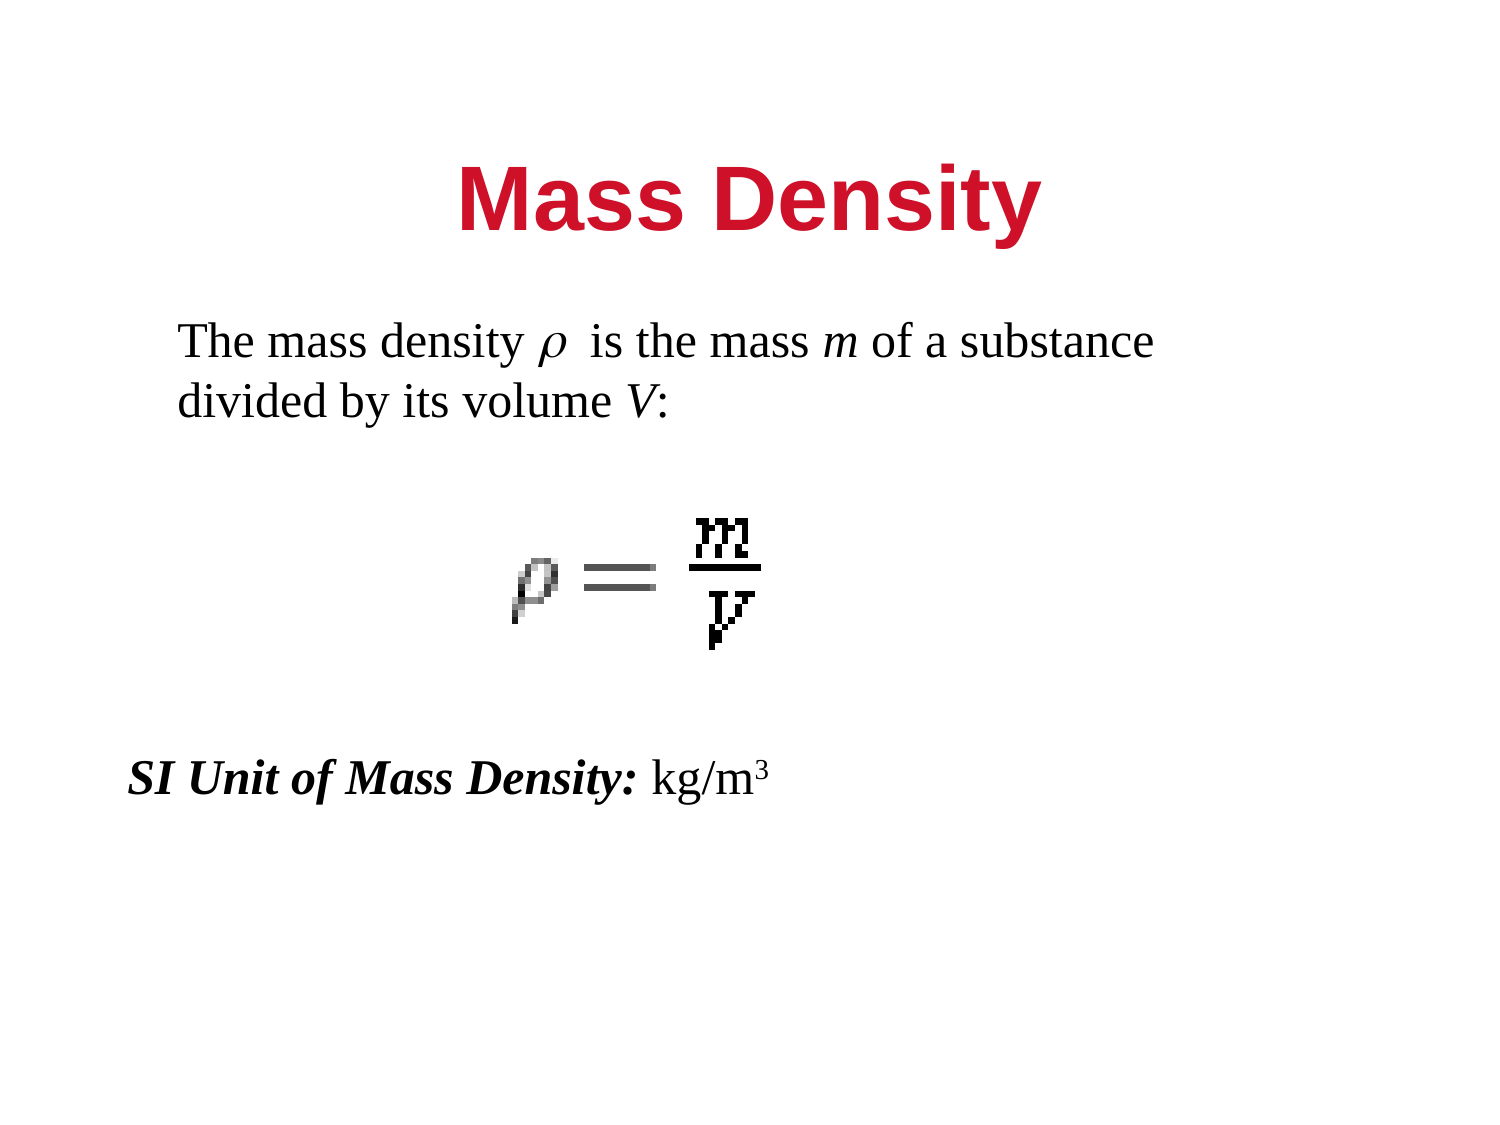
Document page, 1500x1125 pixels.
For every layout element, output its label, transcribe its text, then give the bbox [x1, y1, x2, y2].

text_box SI Unit of Mass Density: kg/m3 [112, 737, 1138, 898]
picture [512, 512, 776, 657]
title Mass Density [112, 99, 1388, 288]
text_box The mass density r is the mass m of a substance divided by its volume V: [162, 299, 1250, 435]
